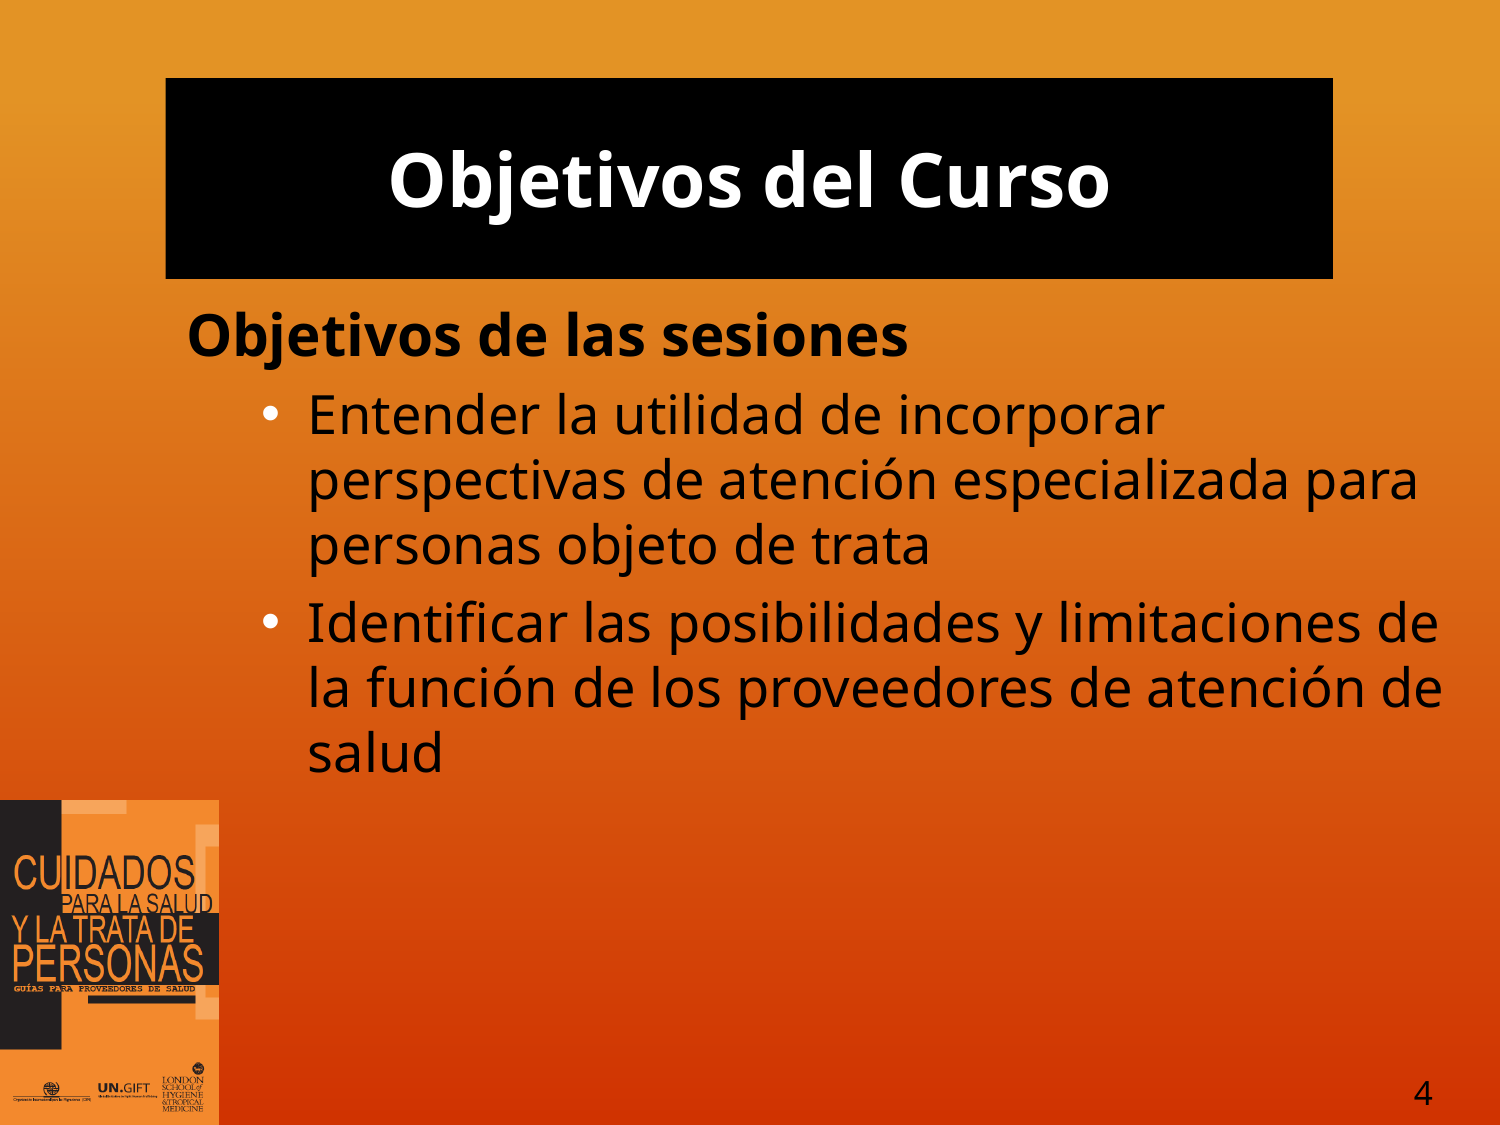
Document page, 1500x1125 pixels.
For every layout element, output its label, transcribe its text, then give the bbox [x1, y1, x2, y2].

slide_number 4 [1398, 1065, 1499, 1125]
picture [0, 800, 219, 1125]
title Objetivos del Curso [165, 101, 1335, 254]
list Objetivos de las sesiones Entender la utilidad de incorporar perspectivas de atención especializada para personas objeto de trata Identificar las posibilidades y limitaciones de la función de los proveedores de atención de salud [171, 290, 1500, 988]
